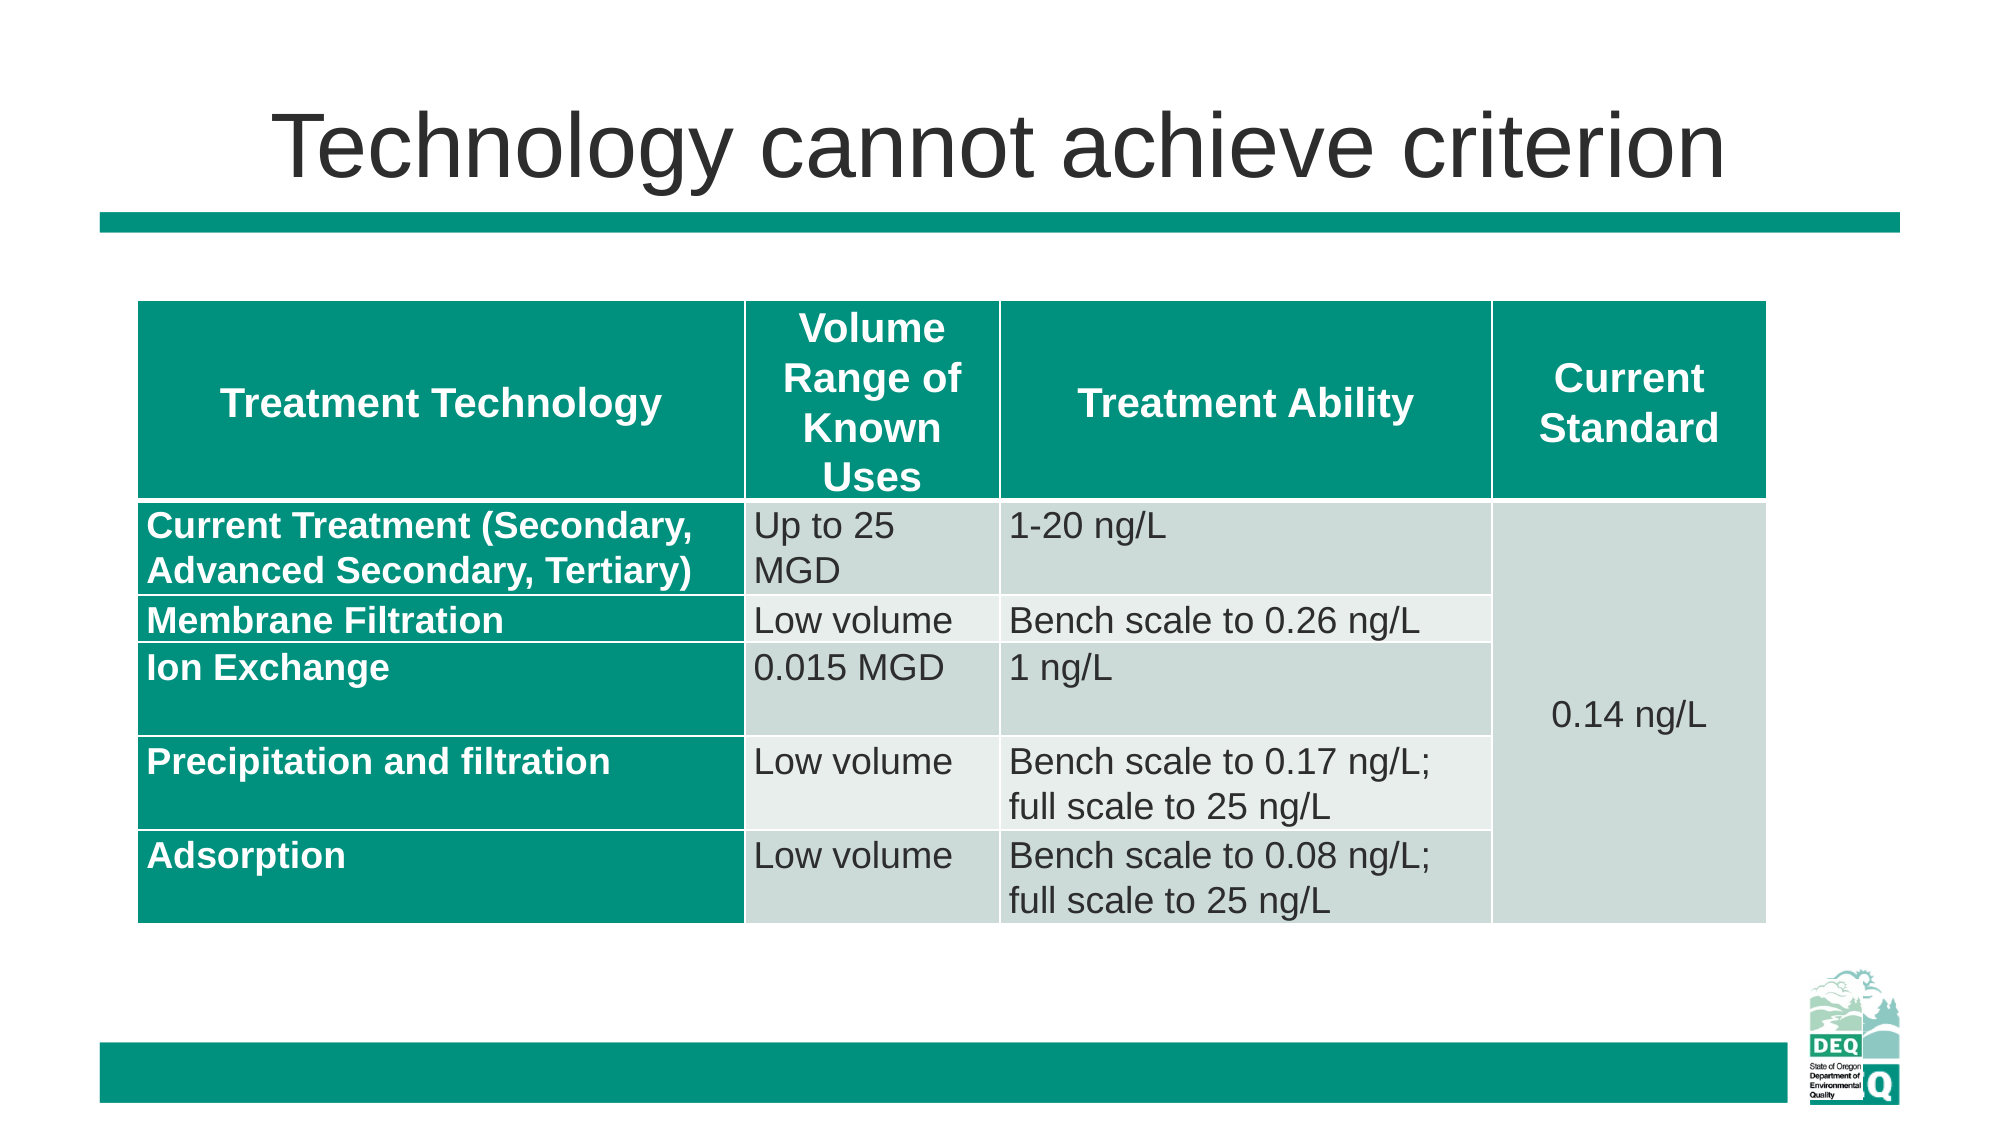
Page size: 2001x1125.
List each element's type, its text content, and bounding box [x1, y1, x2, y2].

table_cell Adsorption [138, 831, 744, 923]
table_cell Low volume [746, 596, 999, 641]
table_cell Bench scale to 0.08 ng/L; full scale to 25 ng/L [1001, 831, 1491, 923]
table_cell Bench scale to 0.17 ng/L; full scale to 25 ng/L [1001, 737, 1491, 829]
table_cell 0.14 ng/L [1493, 503, 1766, 923]
table_cell Membrane Filtration [138, 596, 744, 641]
picture [1809, 968, 1900, 1105]
table_cell Current Treatment (Secondary, Advanced Secondary, Tertiary) [138, 503, 744, 594]
table_header Treatment Technology [138, 301, 744, 498]
table_cell Ion Exchange [138, 643, 744, 735]
title Technology cannot achieve criterion [99, 50, 1900, 233]
table_cell Up to 25 MGD [746, 503, 999, 594]
table_cell Bench scale to 0.26 ng/L [1001, 596, 1491, 641]
table_cell 1-20 ng/L [1001, 503, 1491, 594]
table_cell Low volume [746, 831, 999, 923]
table_cell Precipitation and filtration [138, 737, 744, 829]
table_header Current Standard [1493, 301, 1766, 498]
table_header Volume Range of Known Uses [746, 301, 999, 498]
table_header Treatment Ability [1001, 301, 1491, 498]
table_cell 1 ng/L [1001, 643, 1491, 735]
table_cell Low volume [746, 737, 999, 829]
table_cell 0.015 MGD [746, 643, 999, 735]
